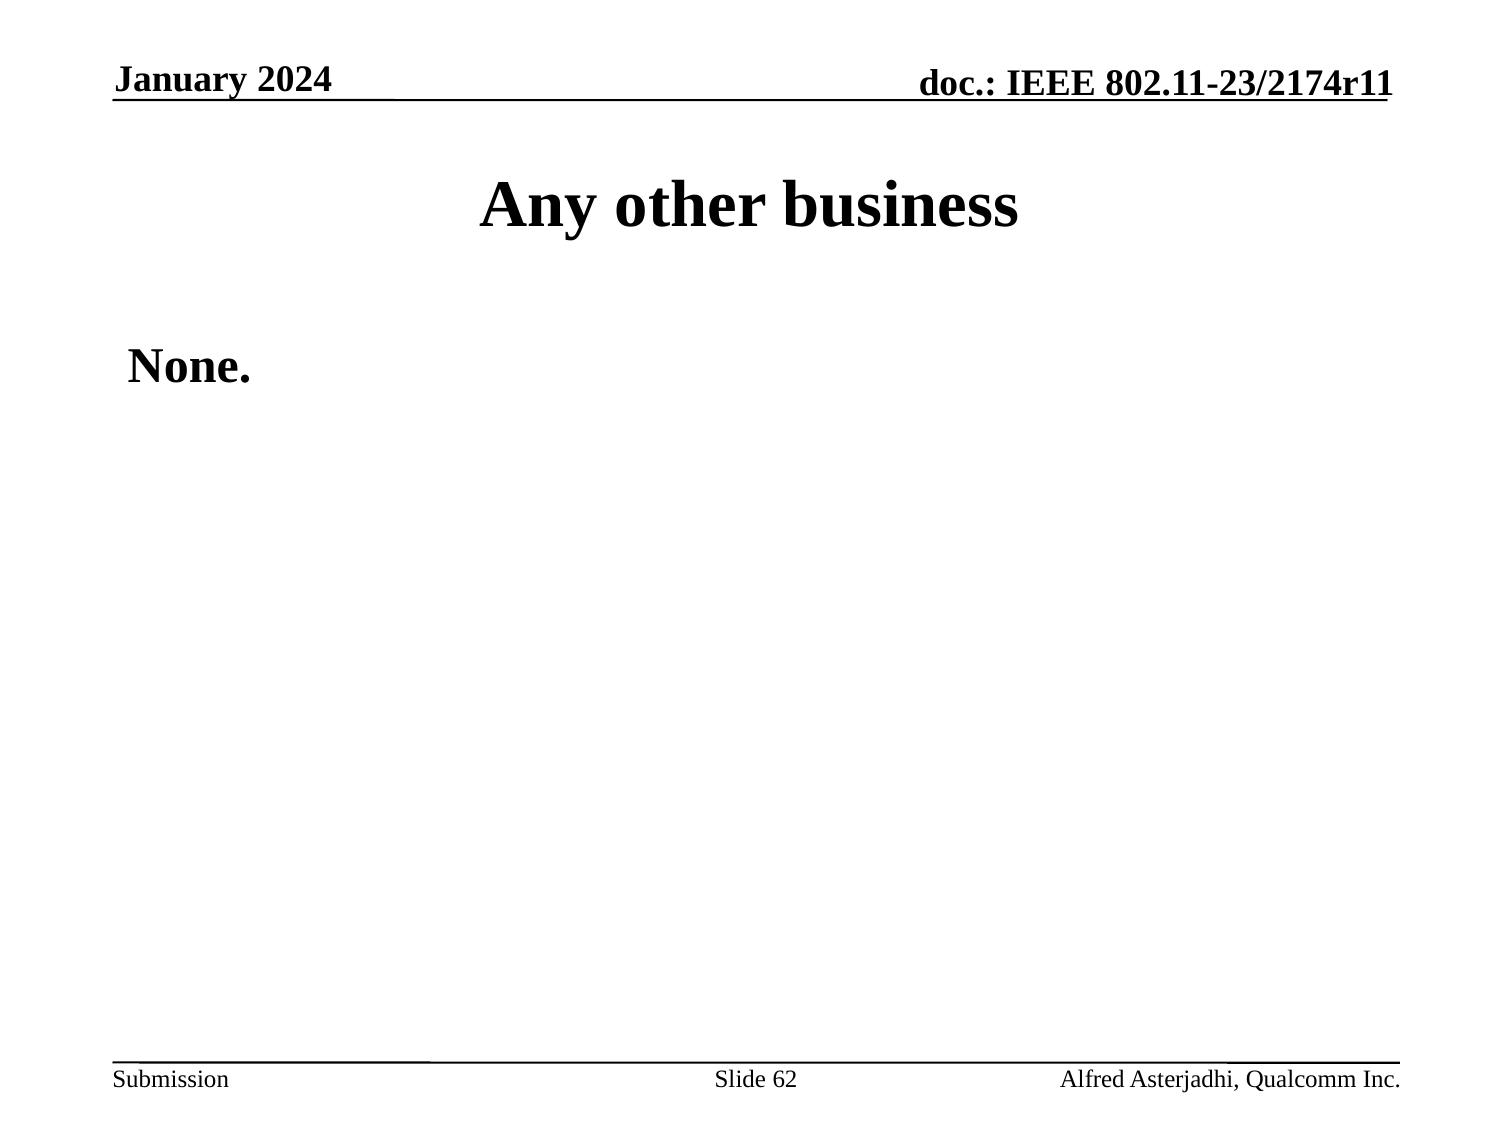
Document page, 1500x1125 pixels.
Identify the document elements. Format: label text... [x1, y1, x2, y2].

title Any other business [112, 112, 1388, 288]
list None. [112, 324, 1388, 1000]
slide_number Slide 62 [712, 1061, 800, 1123]
footer Alfred Asterjadhi, Qualcomm Inc. [878, 1061, 1402, 1093]
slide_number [114, 54, 423, 100]
